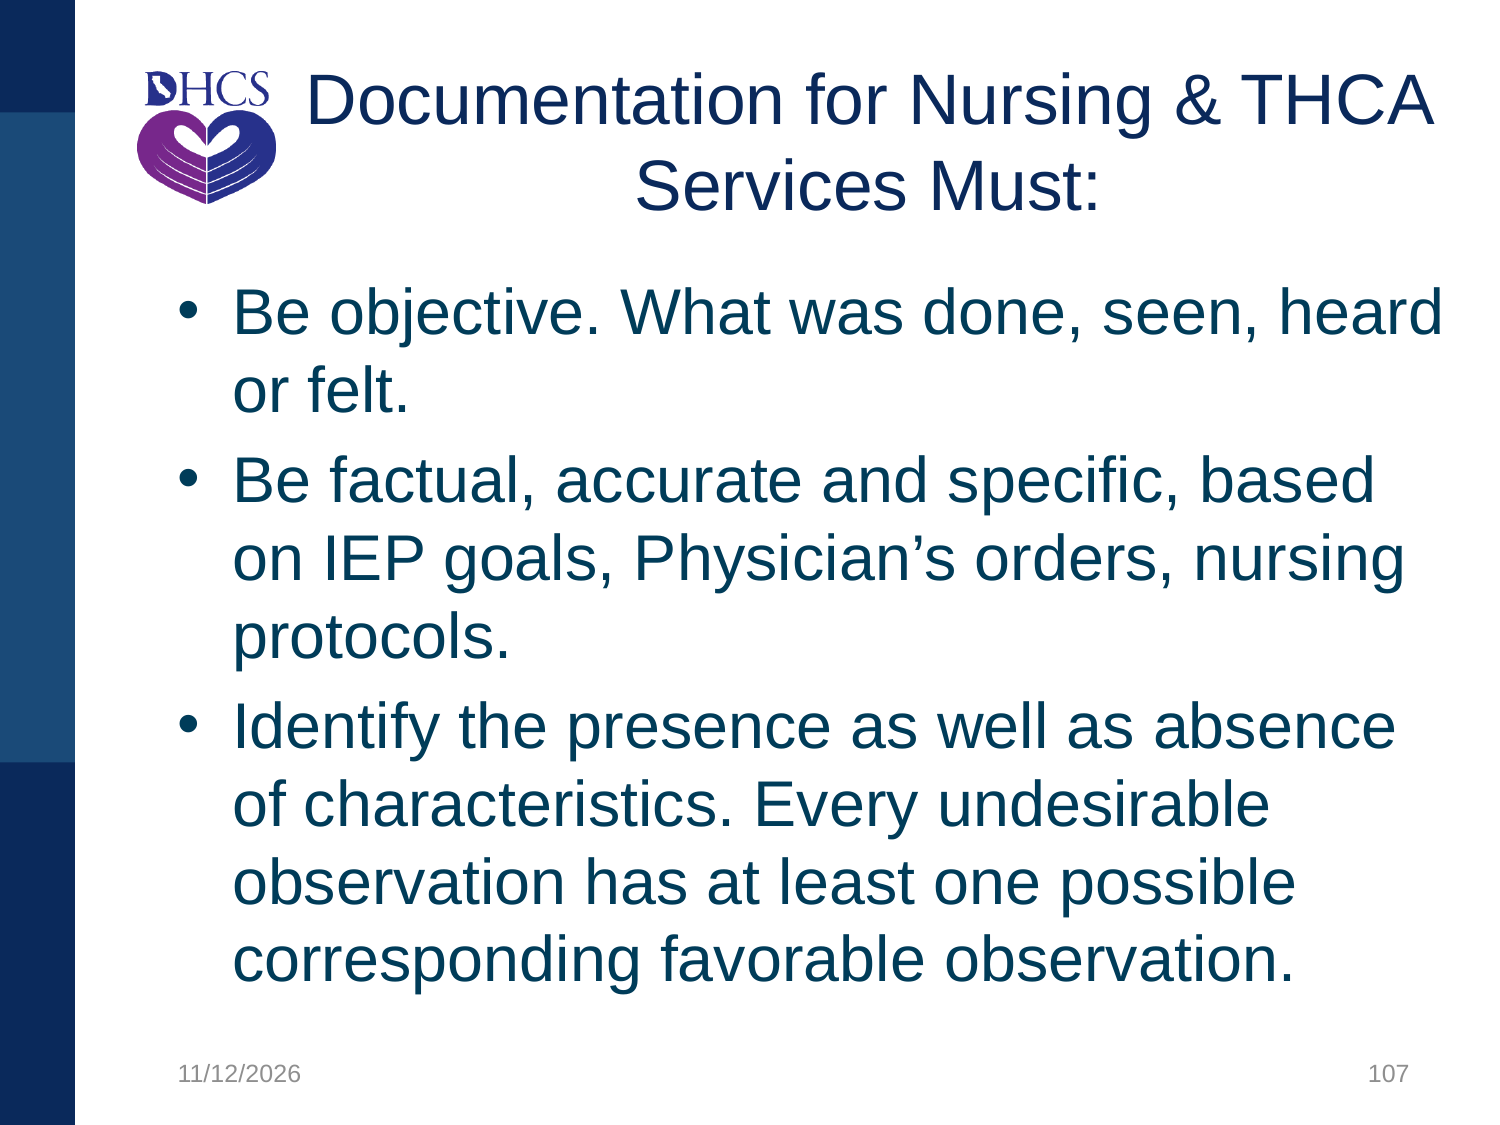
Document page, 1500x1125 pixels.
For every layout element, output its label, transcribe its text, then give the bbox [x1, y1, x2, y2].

title Documentation for Nursing & THCA Services Must: [275, 45, 1463, 233]
picture [137, 71, 275, 204]
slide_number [162, 1042, 513, 1103]
slide_number 107 [1074, 1042, 1425, 1103]
list Be objective. What was done, seen, heard or felt. Be factual, accurate and specific, based on IEP goals, Physician’s orders, nursing protocols. Identify the presence as well as absence of characteristics. Every undesirable observation has at least one possible corresponding favorable observation. [162, 262, 1463, 1005]
